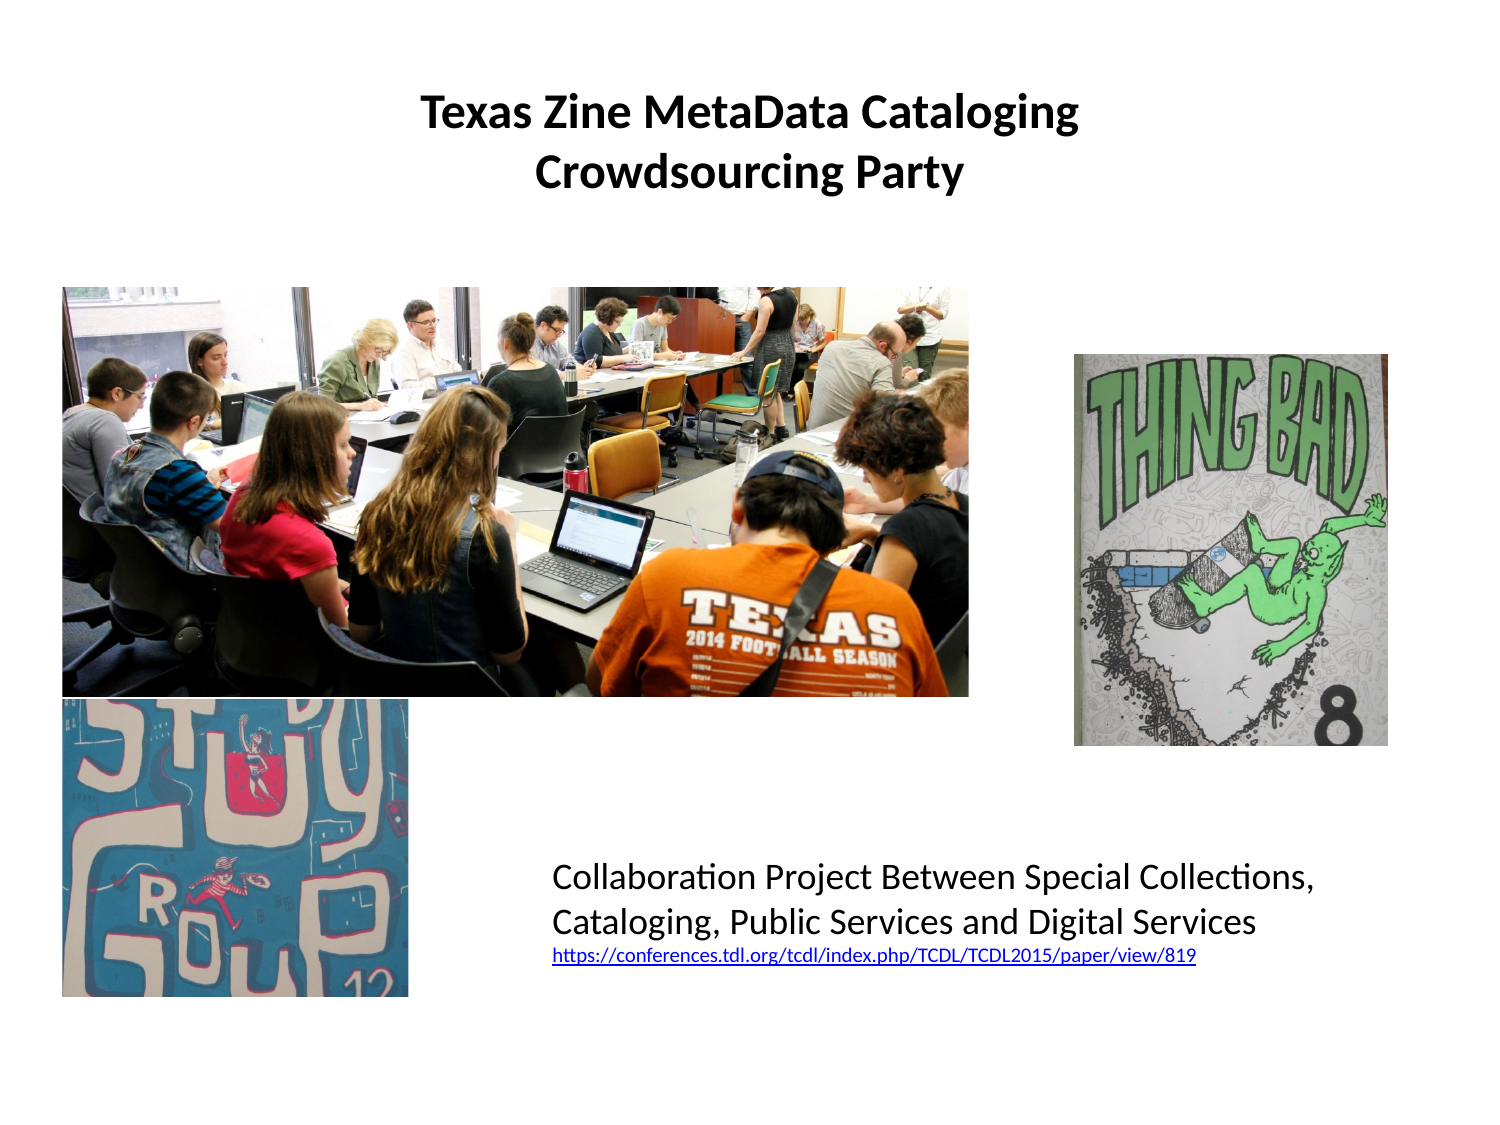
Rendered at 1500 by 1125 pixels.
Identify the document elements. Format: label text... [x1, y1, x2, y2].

picture [62, 699, 409, 997]
title Texas Zine MetaData Cataloging Crowdsourcing Party [75, 45, 1425, 233]
text_box Collaboration Project Between Special Collections, Cataloging, Public Services and Digital Services https://conferences.tdl.org/tcdl/index.php/TCDL/TCDL2015/paper/view/819 [537, 844, 1363, 1000]
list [62, 287, 969, 697]
picture [1074, 354, 1388, 746]
